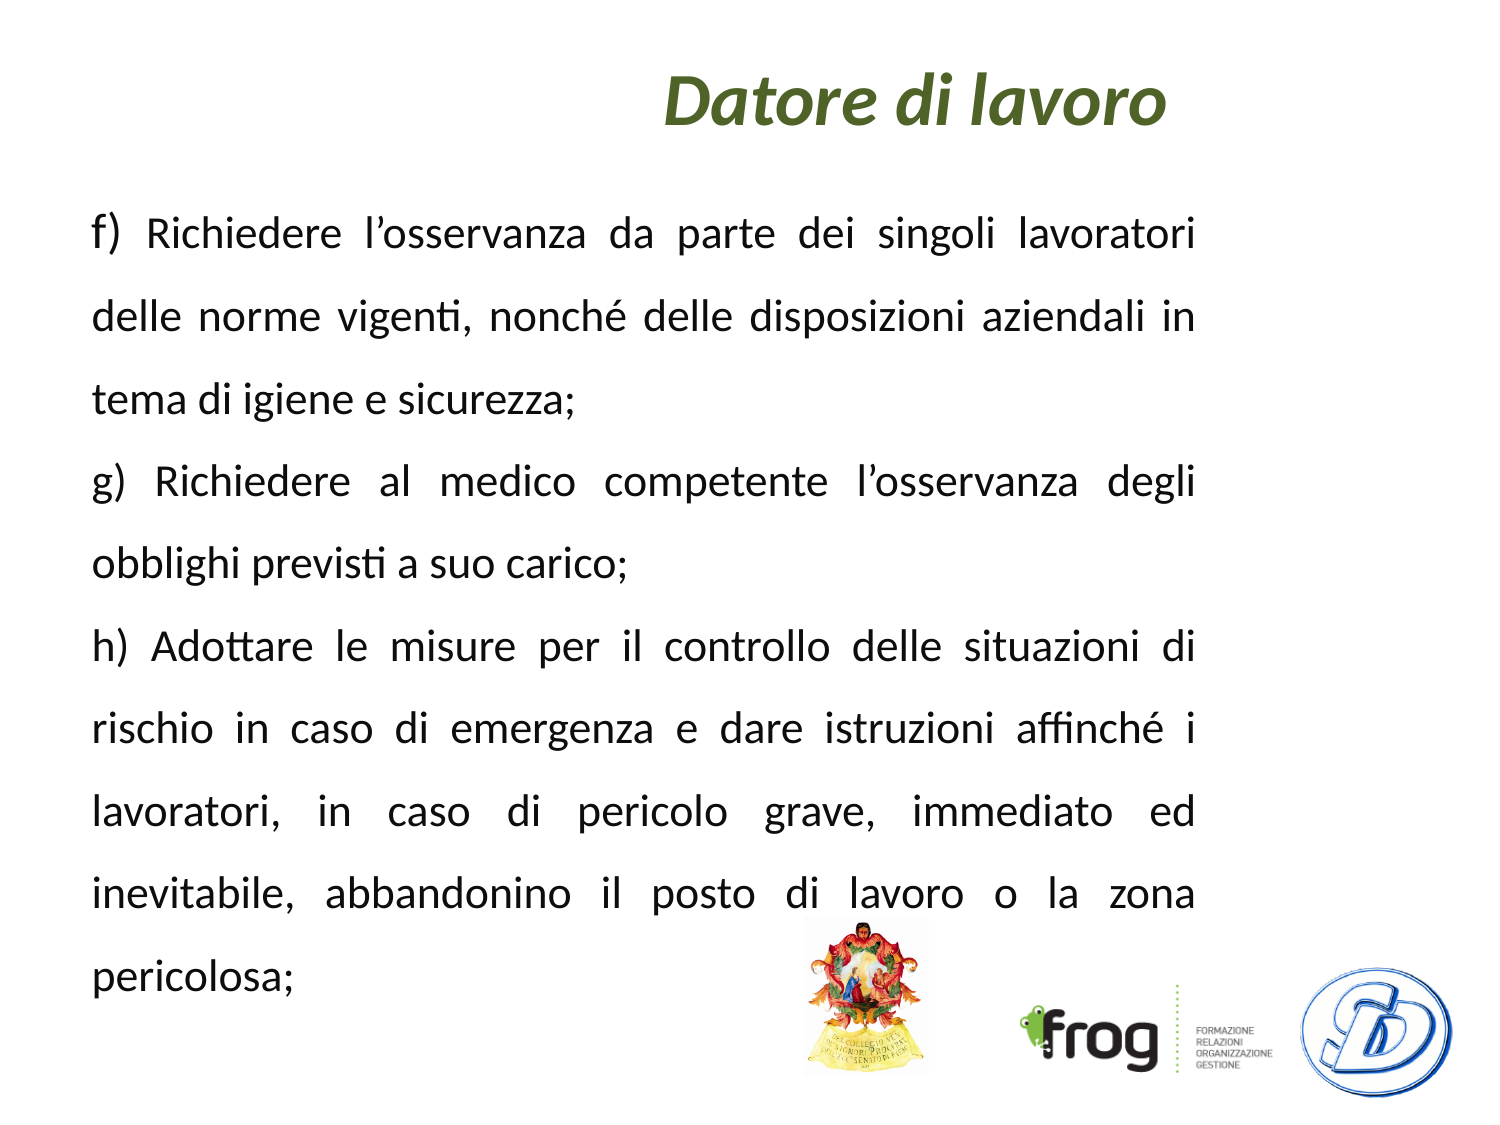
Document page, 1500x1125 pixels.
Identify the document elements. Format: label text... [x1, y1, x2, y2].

title Datore di lavoro [407, 1, 1426, 190]
picture [1281, 940, 1460, 1108]
picture [1019, 982, 1273, 1074]
picture [804, 916, 929, 1077]
list f) Richiedere l’osservanza da parte dei singoli lavoratori delle norme vigenti, nonché delle disposizioni aziendali in tema di igiene e sicurezza; g) Richiedere al medico competente l’osservanza degli obblighi previsti a suo carico; h) Adottare le misure per il controllo delle situazioni di rischio in caso di emergenza e dare istruzioni affinché i lavoratori, in caso di pericolo grave, immediato ed inevitabile, abbandonino il posto di lavoro o la zona pericolosa; [76, 160, 1213, 935]
